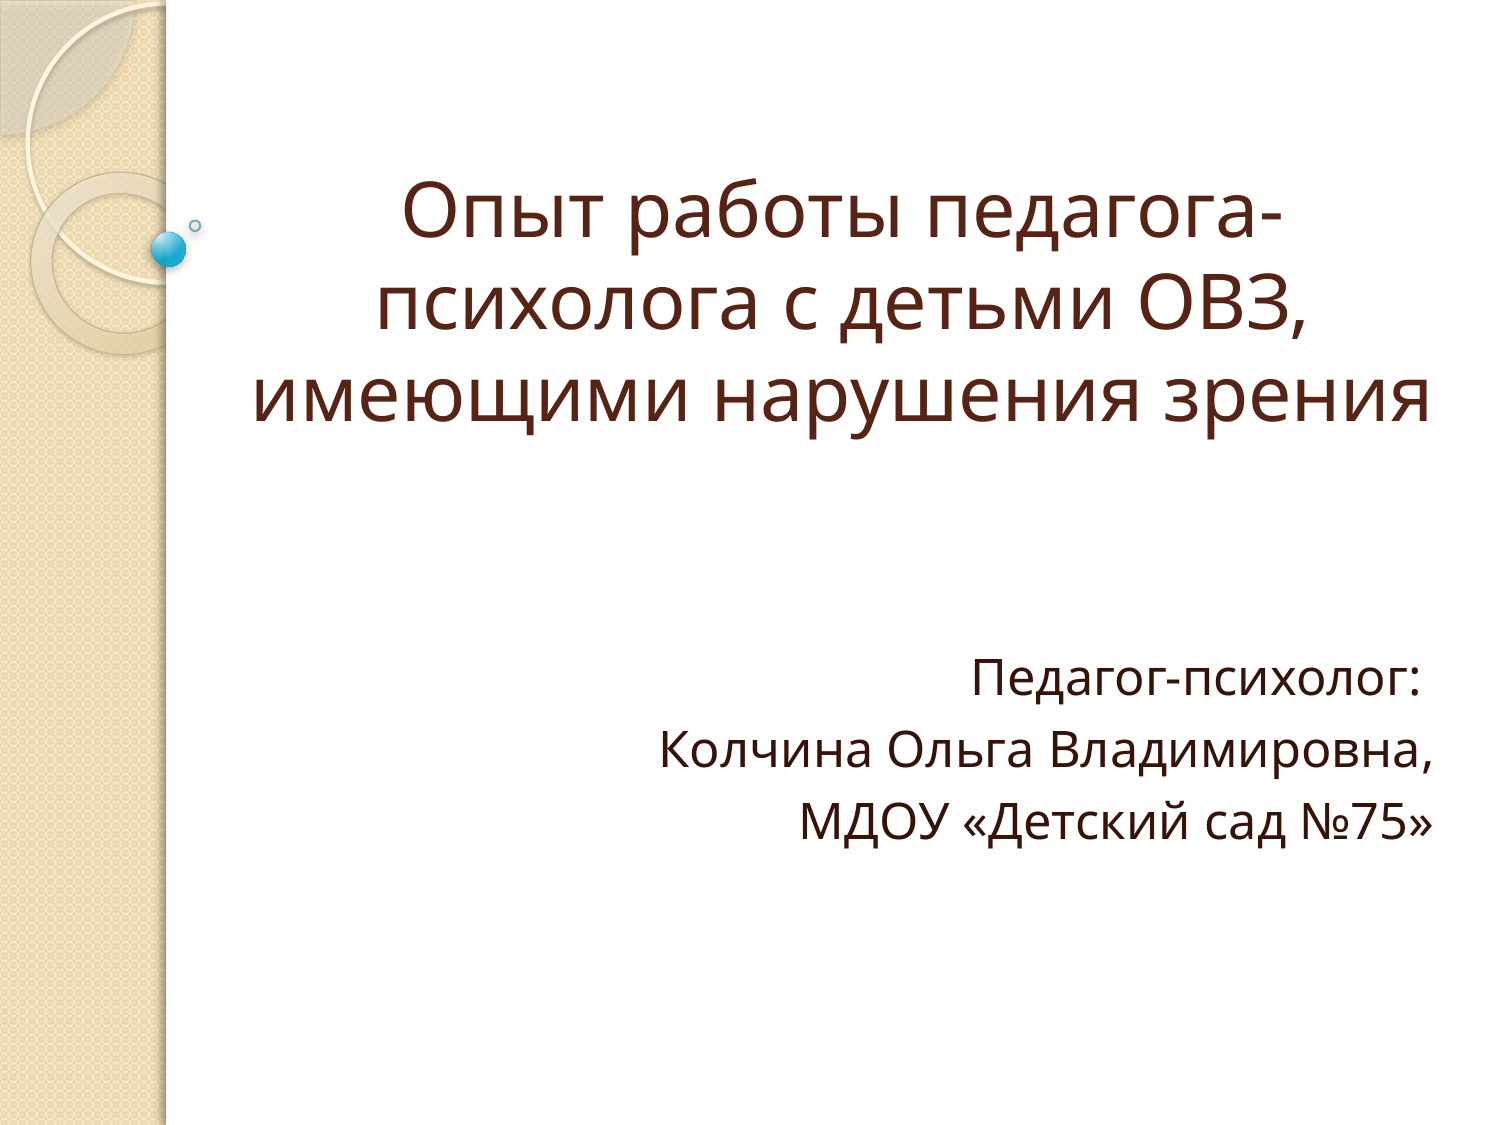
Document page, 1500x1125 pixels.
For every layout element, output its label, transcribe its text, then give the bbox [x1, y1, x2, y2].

title Опыт работы педагога-психолога с детьми ОВЗ, имеющими нарушения зрения [234, 59, 1450, 445]
subtitle Педагог-психолог: Колчина Ольга Владимировна, МДОУ «Детский сад №75» [234, 645, 1450, 858]
